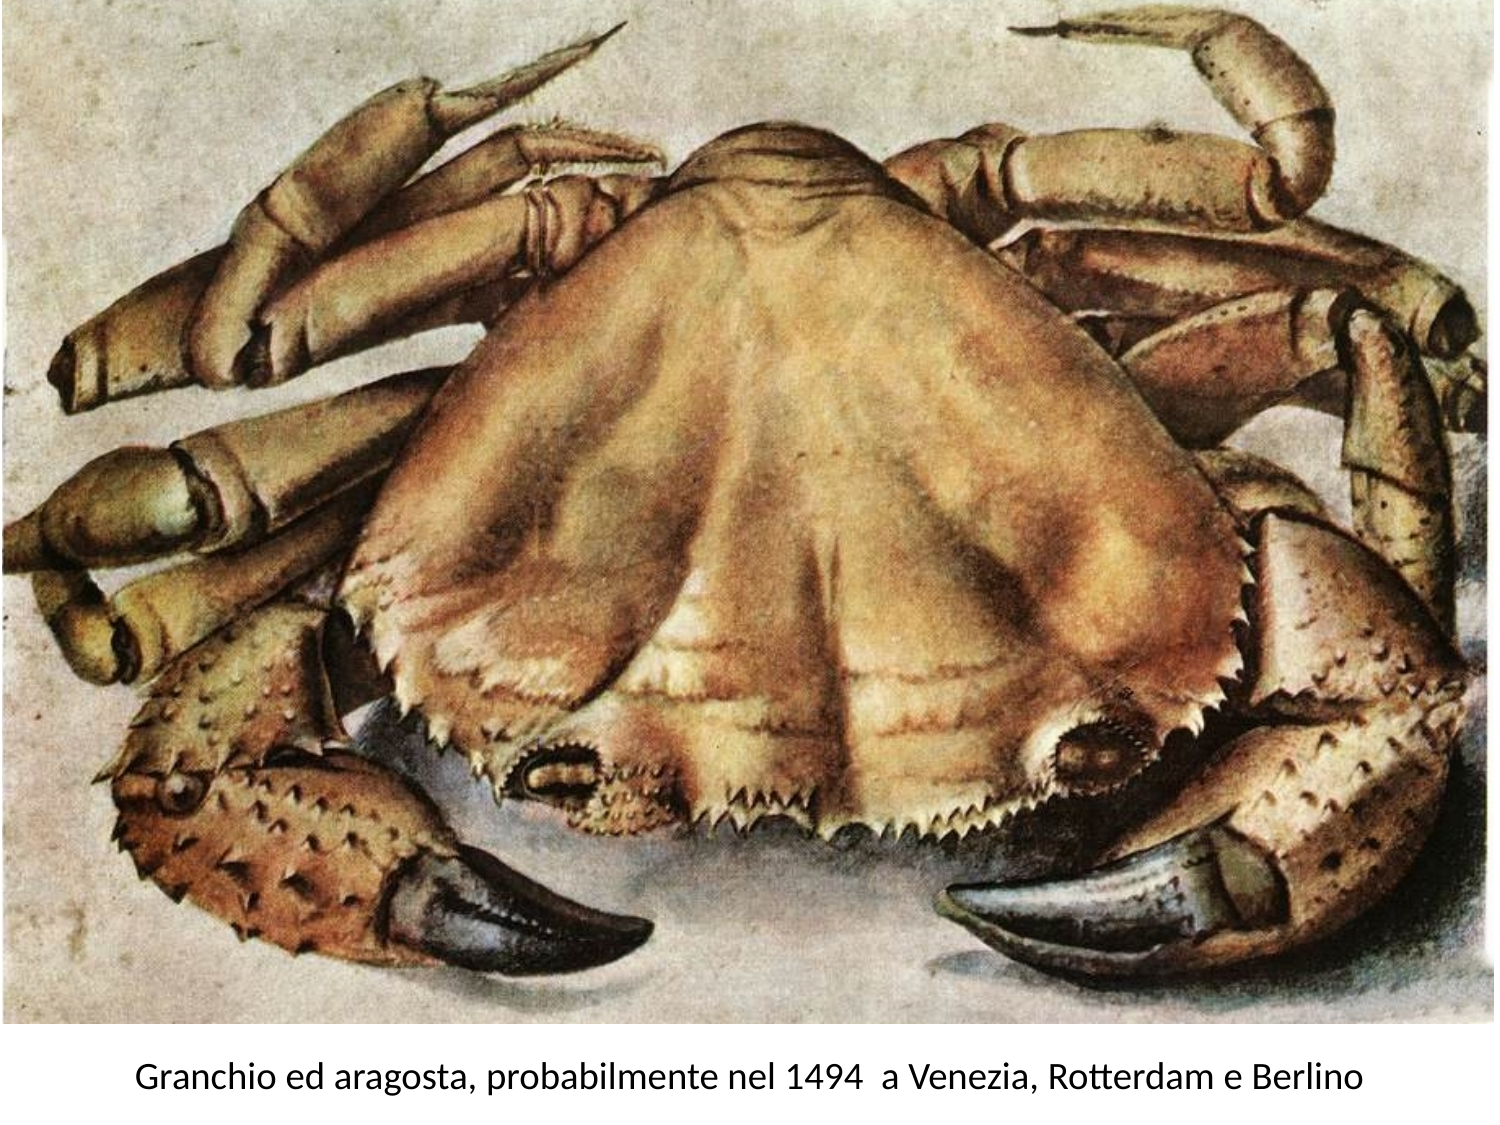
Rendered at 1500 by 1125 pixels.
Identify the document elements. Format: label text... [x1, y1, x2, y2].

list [2, 0, 1494, 1024]
title Granchio ed aragosta, probabilmente nel 1494 a Venezia, Rotterdam e Berlino [75, 1031, 1425, 1125]
